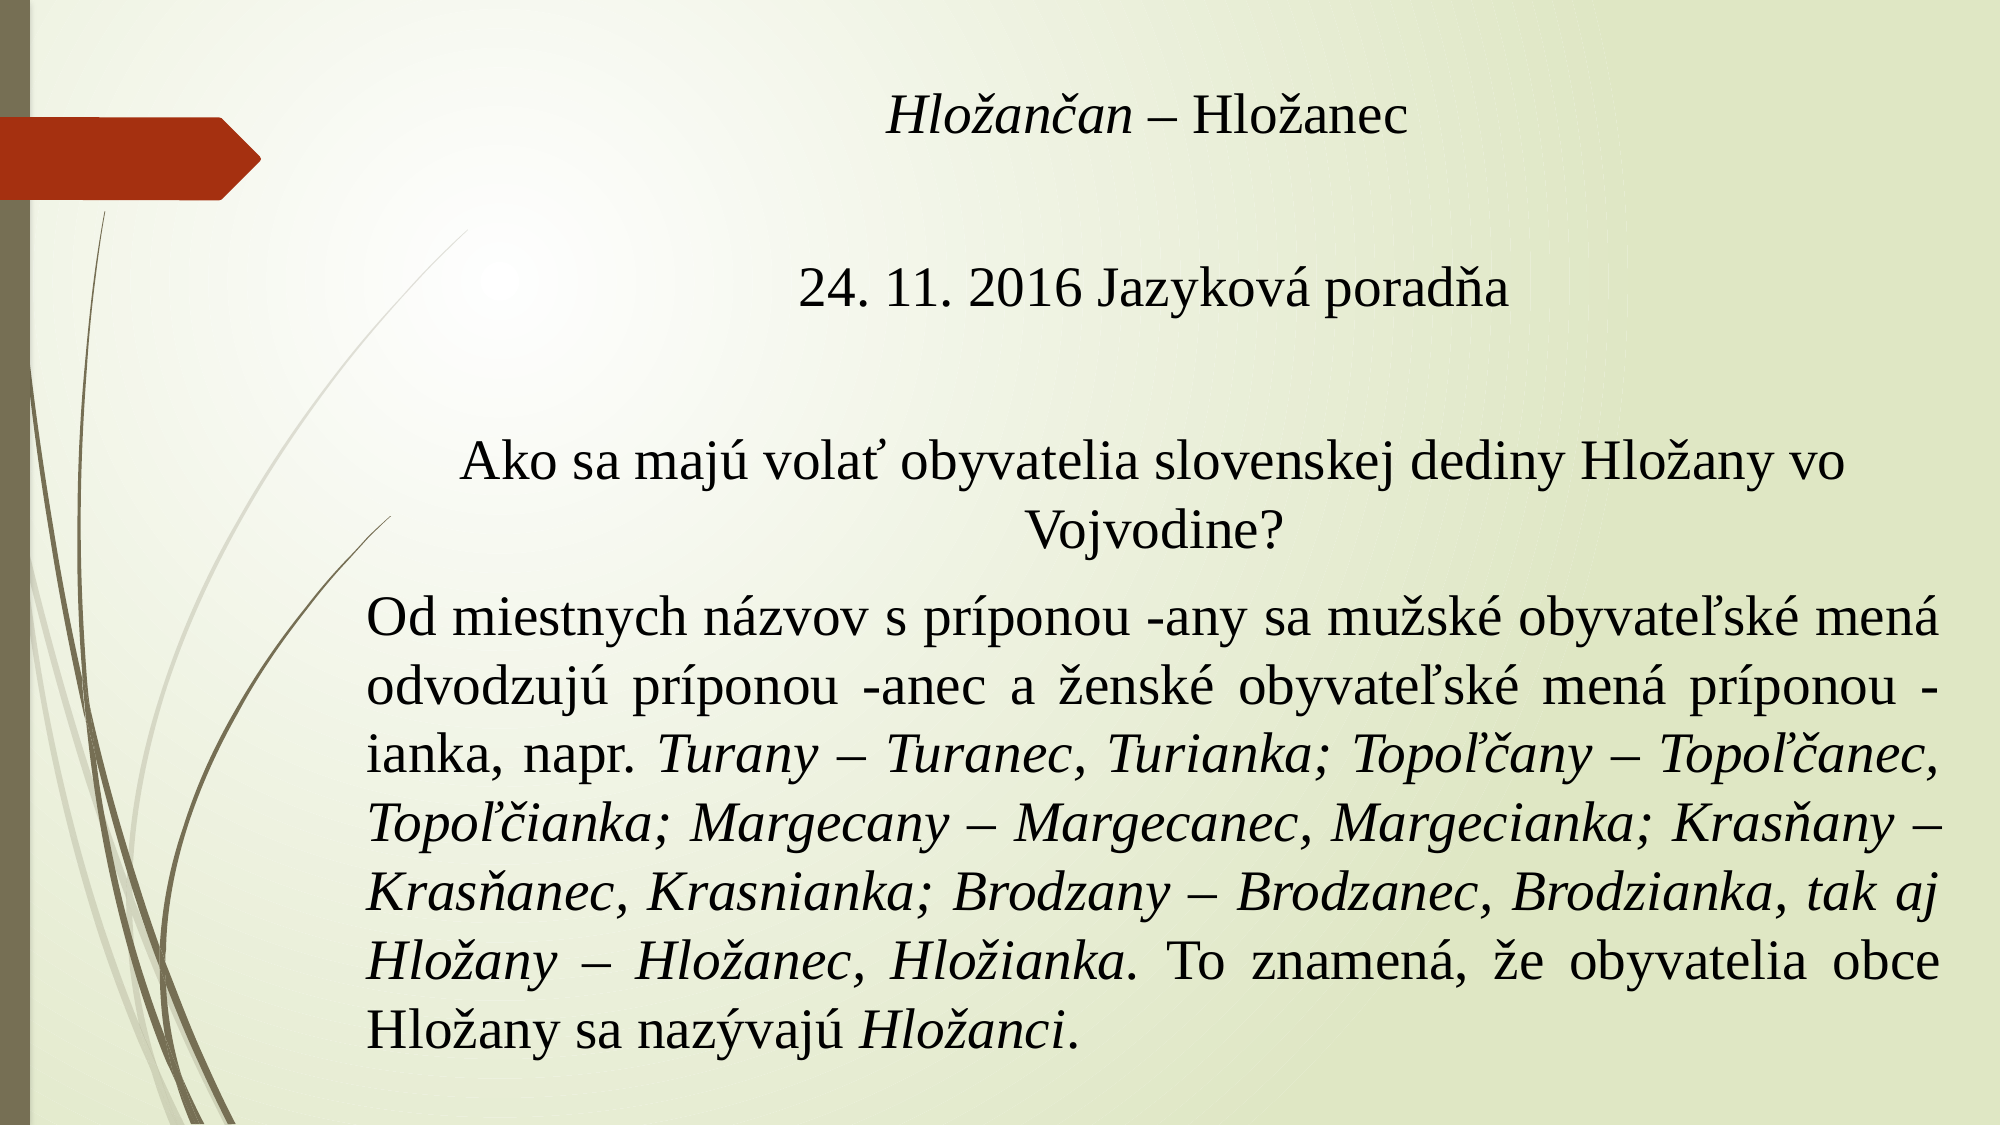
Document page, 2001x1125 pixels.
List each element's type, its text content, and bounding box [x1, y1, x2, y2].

list Hložančan – Hložanec 24. 11. 2016 Jazyková poradňa Ako sa majú volať obyvatelia slovenskej dediny Hložany vo Vojvodine? Od miestnych názvov s príponou -any sa mužské obyvateľské mená odvodzujú príponou -anec a ženské obyvateľské mená príponou -ianka, napr. Turany – Turanec, Turianka; Topoľčany – Topoľčanec, Topoľčianka; Margecany – Margecanec, Margecianka; Krasňany – Krasňanec, Krasnianka; Brodzany – Brodzanec, Brodzianka, tak aj Hložany – Hložanec, Hložianka. To znamená, že obyvatelia obce Hložany sa nazývajú Hložanci. [351, 68, 1958, 1078]
